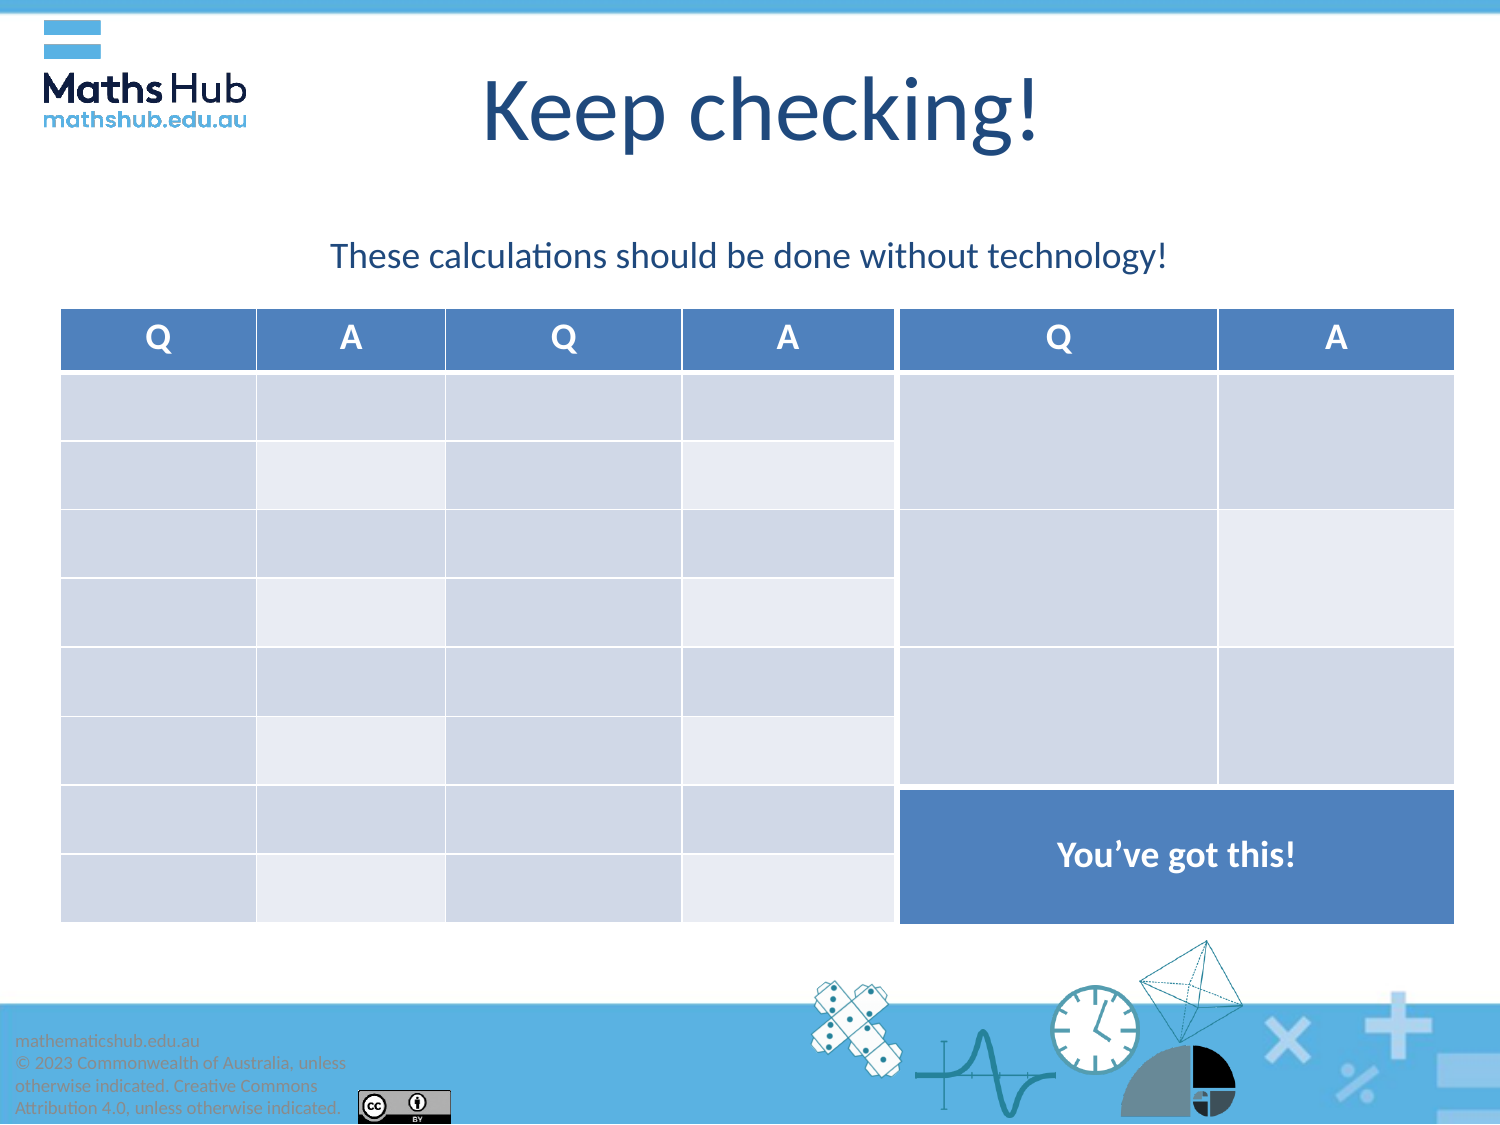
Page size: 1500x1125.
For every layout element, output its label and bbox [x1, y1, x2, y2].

picture [0, 0, 1500, 1124]
list [1244, 1034, 1248, 1125]
text_box [811, 940, 1243, 1118]
